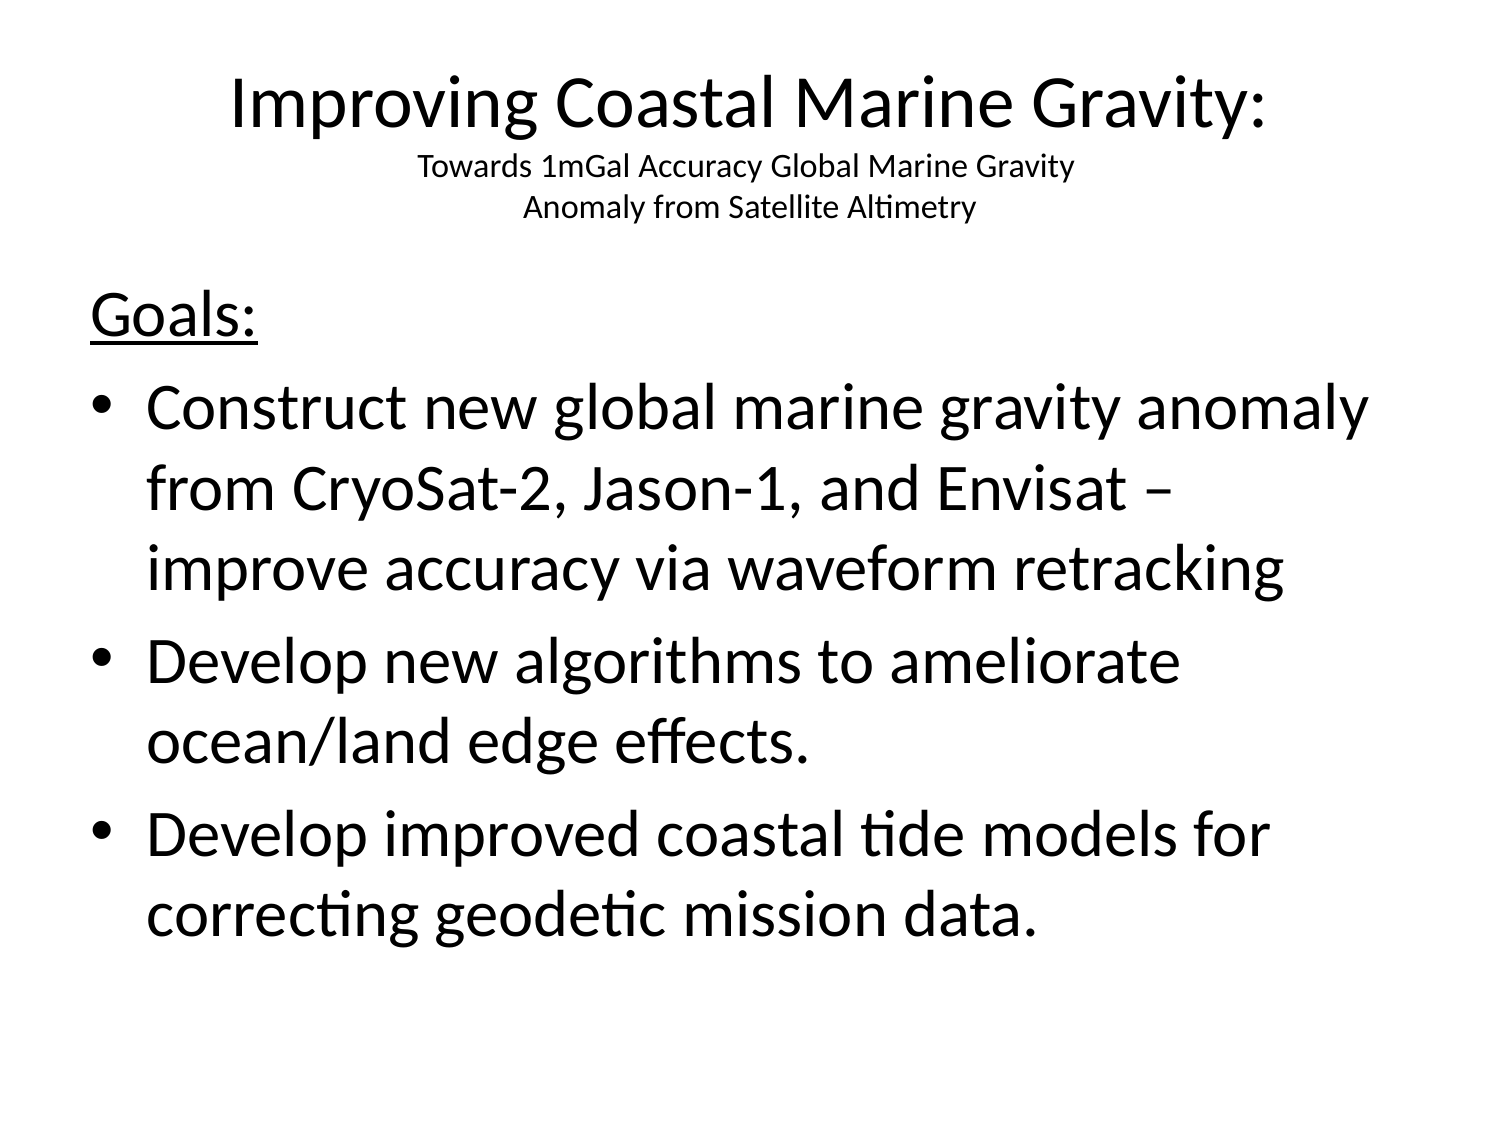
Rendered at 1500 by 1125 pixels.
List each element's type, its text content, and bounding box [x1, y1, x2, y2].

list Goals: Construct new global marine gravity anomaly from CryoSat-2, Jason-1, and Envisat – improve accuracy via waveform retracking Develop new algorithms to ameliorate ocean/land edge effects. Develop improved coastal tide models for correcting geodetic mission data. [75, 262, 1425, 1005]
title Improving Coastal Marine Gravity: Towards 1mGal Accuracy Global Marine Gravity Anomaly from Satellite Altimetry [75, 45, 1425, 233]
